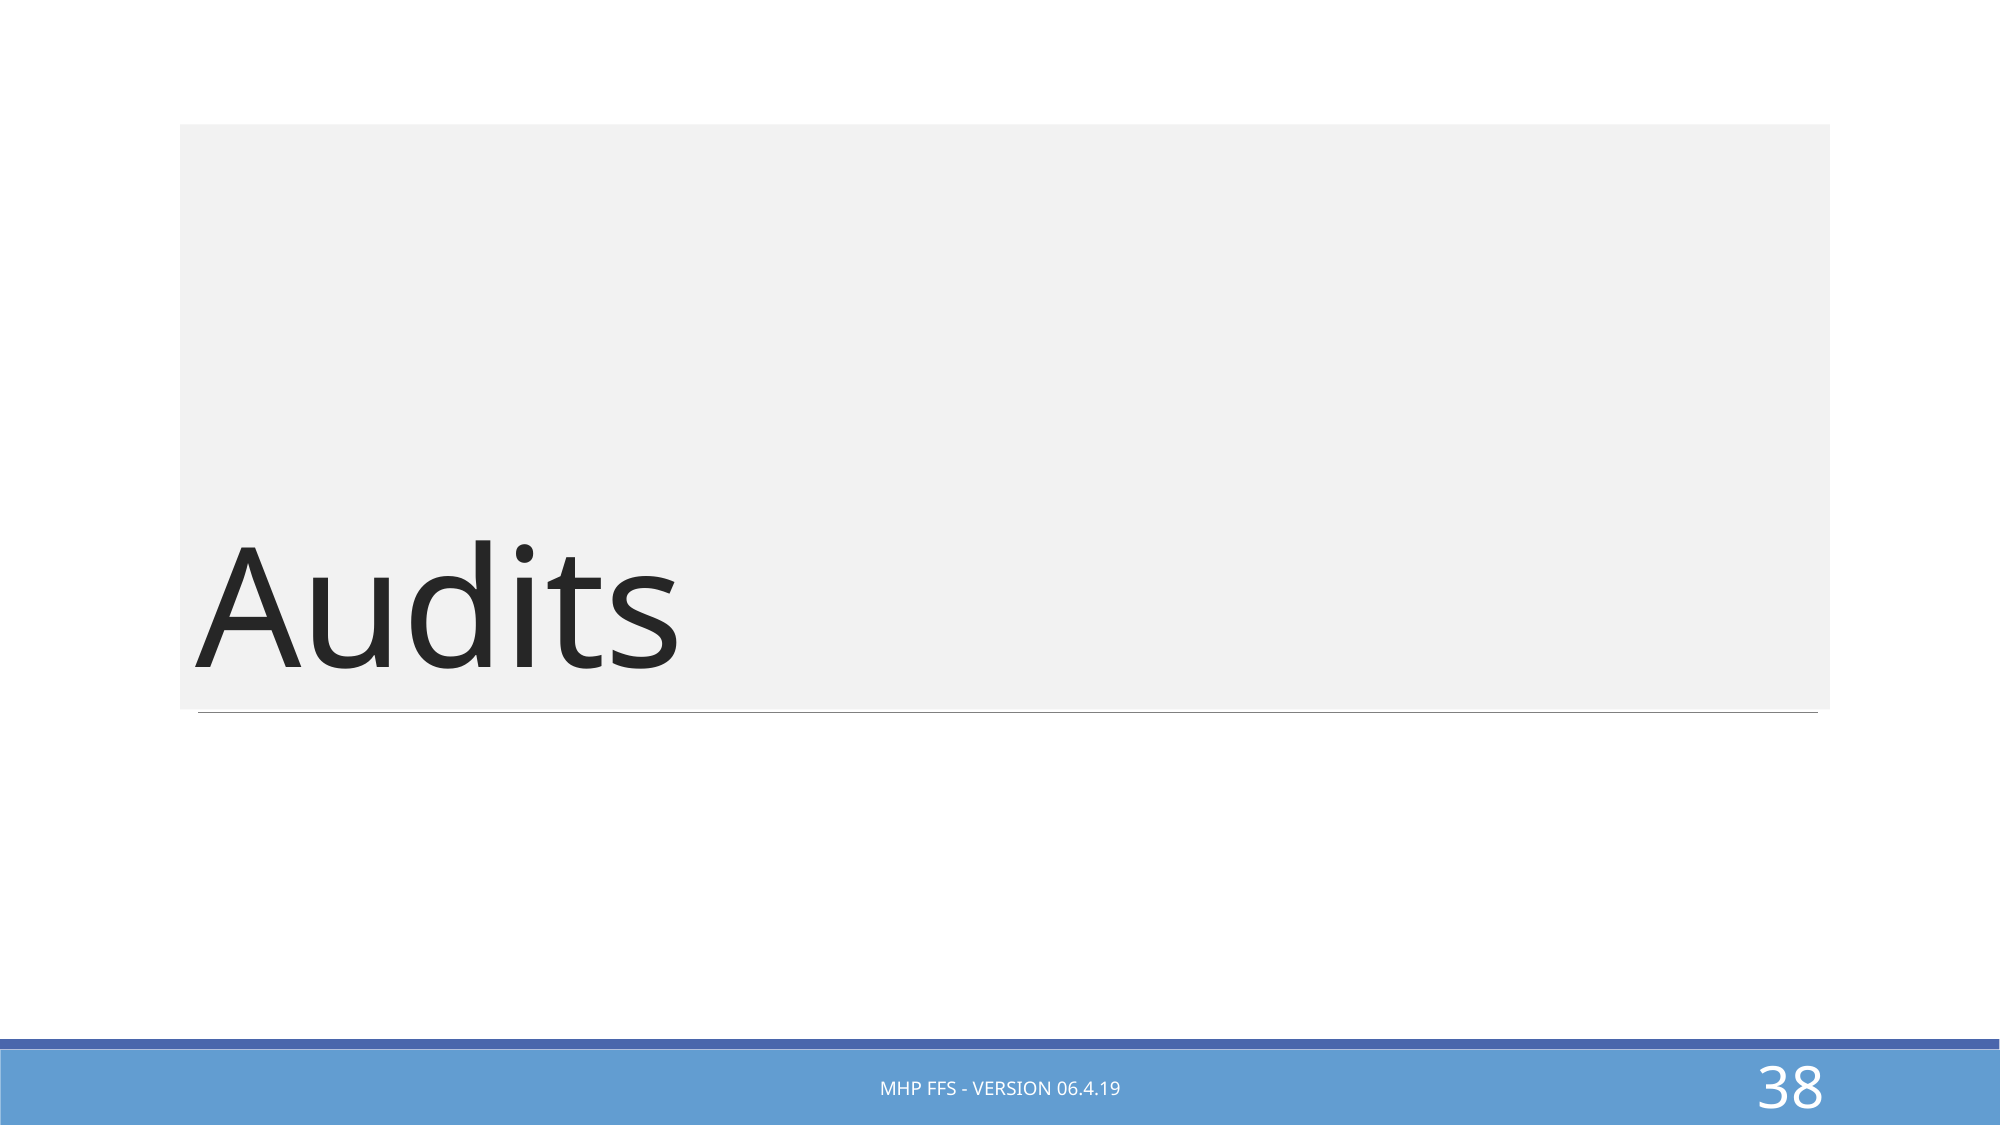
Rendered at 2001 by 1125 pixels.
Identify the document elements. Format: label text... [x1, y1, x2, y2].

slide_number 38 [1624, 1059, 1840, 1120]
title Audits [180, 124, 1830, 710]
footer MHP FFS - Version 06.4.19 [604, 1059, 1396, 1120]
